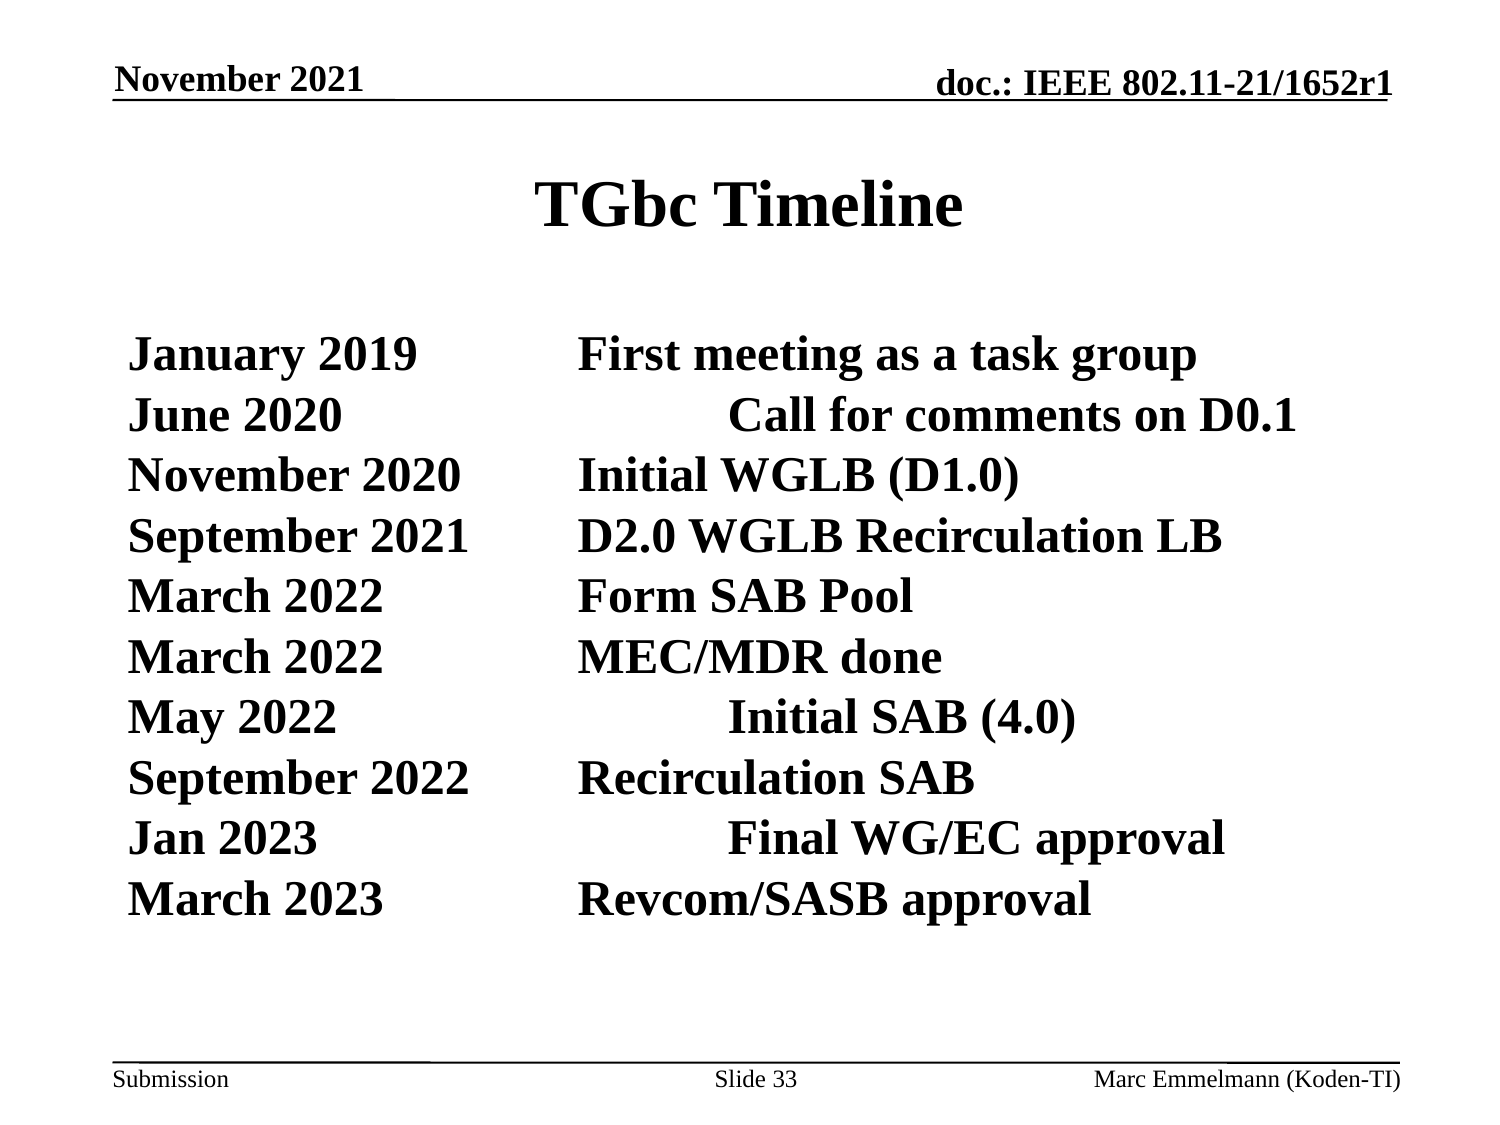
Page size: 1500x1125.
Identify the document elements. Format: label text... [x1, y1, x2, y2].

list January 2019 First meeting as a task group June 2020 Call for comments on D0.1 November 2020 Initial WGLB (D1.0) September 2021 D2.0 WGLB Recirculation LB March 2022 Form SAB Pool March 2022 MEC/MDR done May 2022 Initial SAB (4.0) September 2022 Recirculation SAB Jan 2023 Final WG/EC approval March 2023 Revcom/SASB approval [112, 324, 1388, 1000]
title TGbc Timeline [112, 112, 1388, 288]
footer Marc Emmelmann (Koden-TI) [878, 1061, 1402, 1093]
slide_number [114, 54, 423, 100]
slide_number Slide 33 [712, 1061, 800, 1123]
